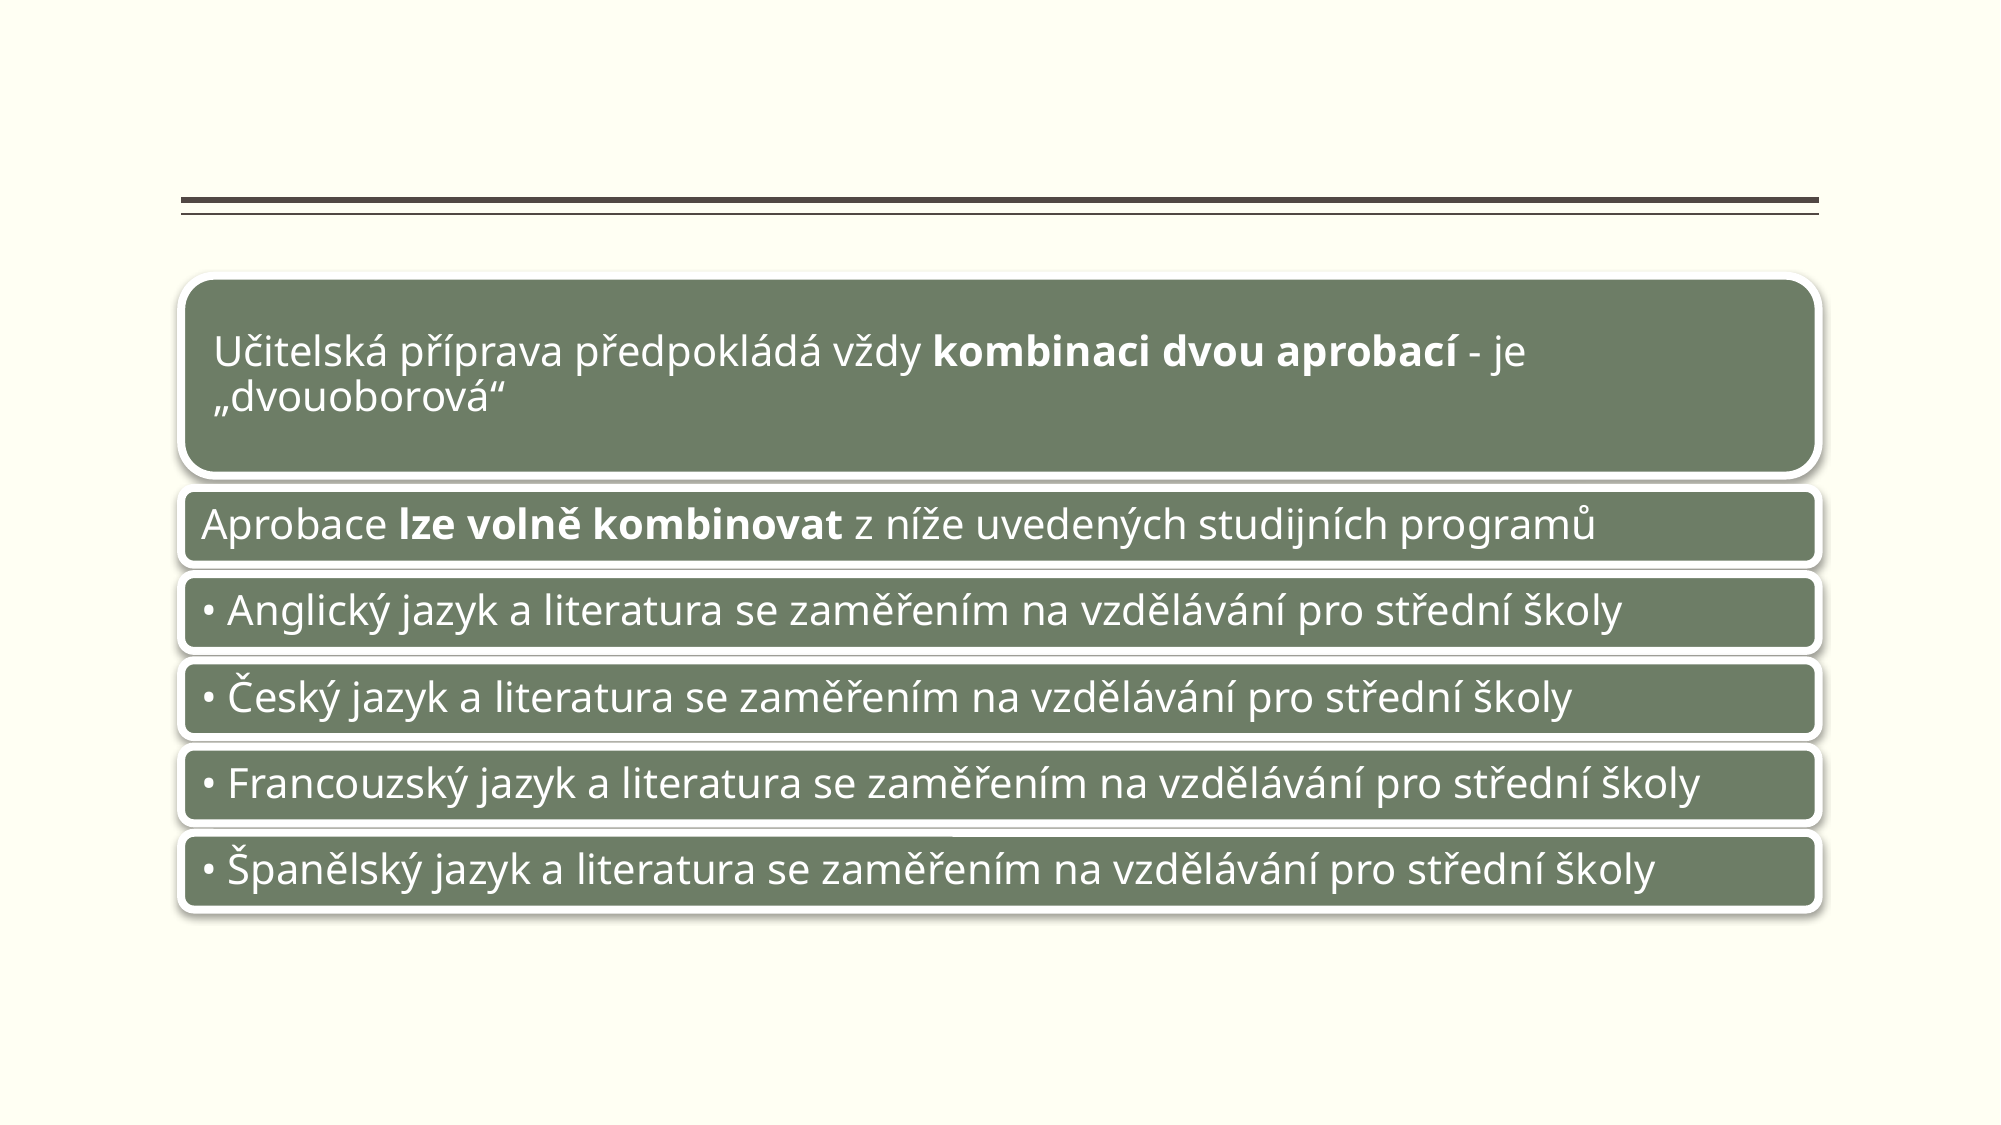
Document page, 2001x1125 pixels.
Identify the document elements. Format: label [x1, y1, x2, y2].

list [181, 175, 1819, 1013]
